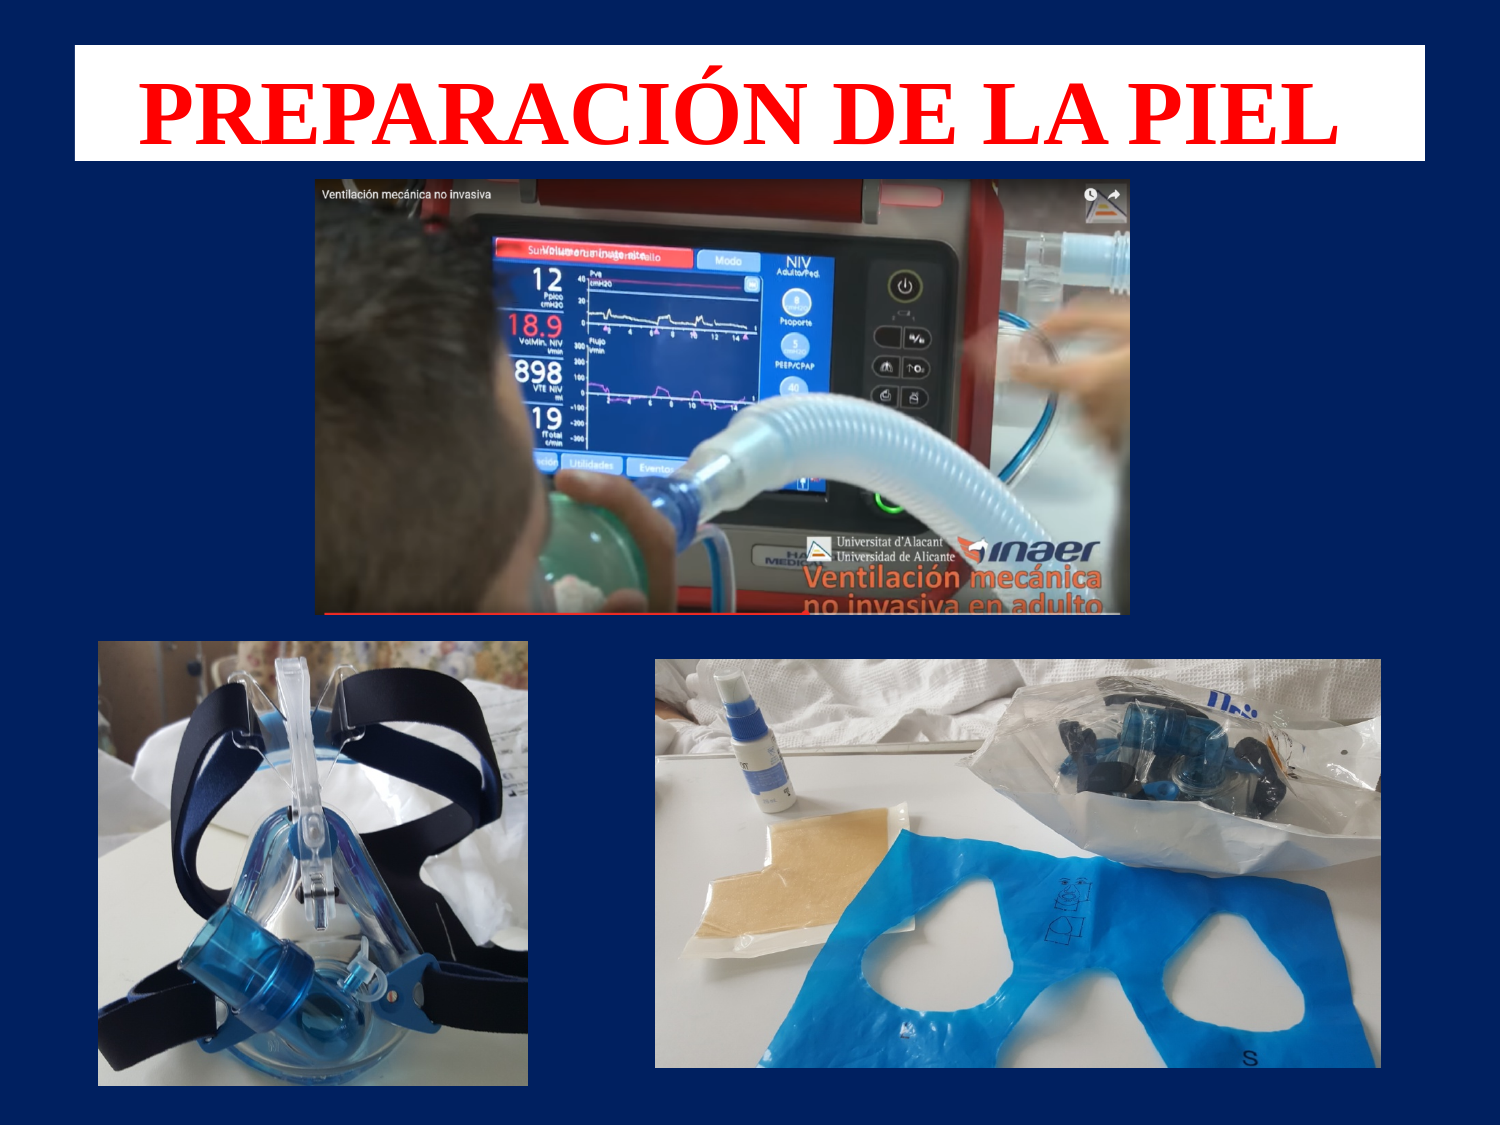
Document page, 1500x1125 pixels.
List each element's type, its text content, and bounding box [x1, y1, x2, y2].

text_box PREPARACIÓN DE LA PIEL [74, 45, 1425, 161]
picture [655, 659, 1381, 1068]
picture [314, 179, 1131, 615]
picture [97, 641, 528, 1086]
